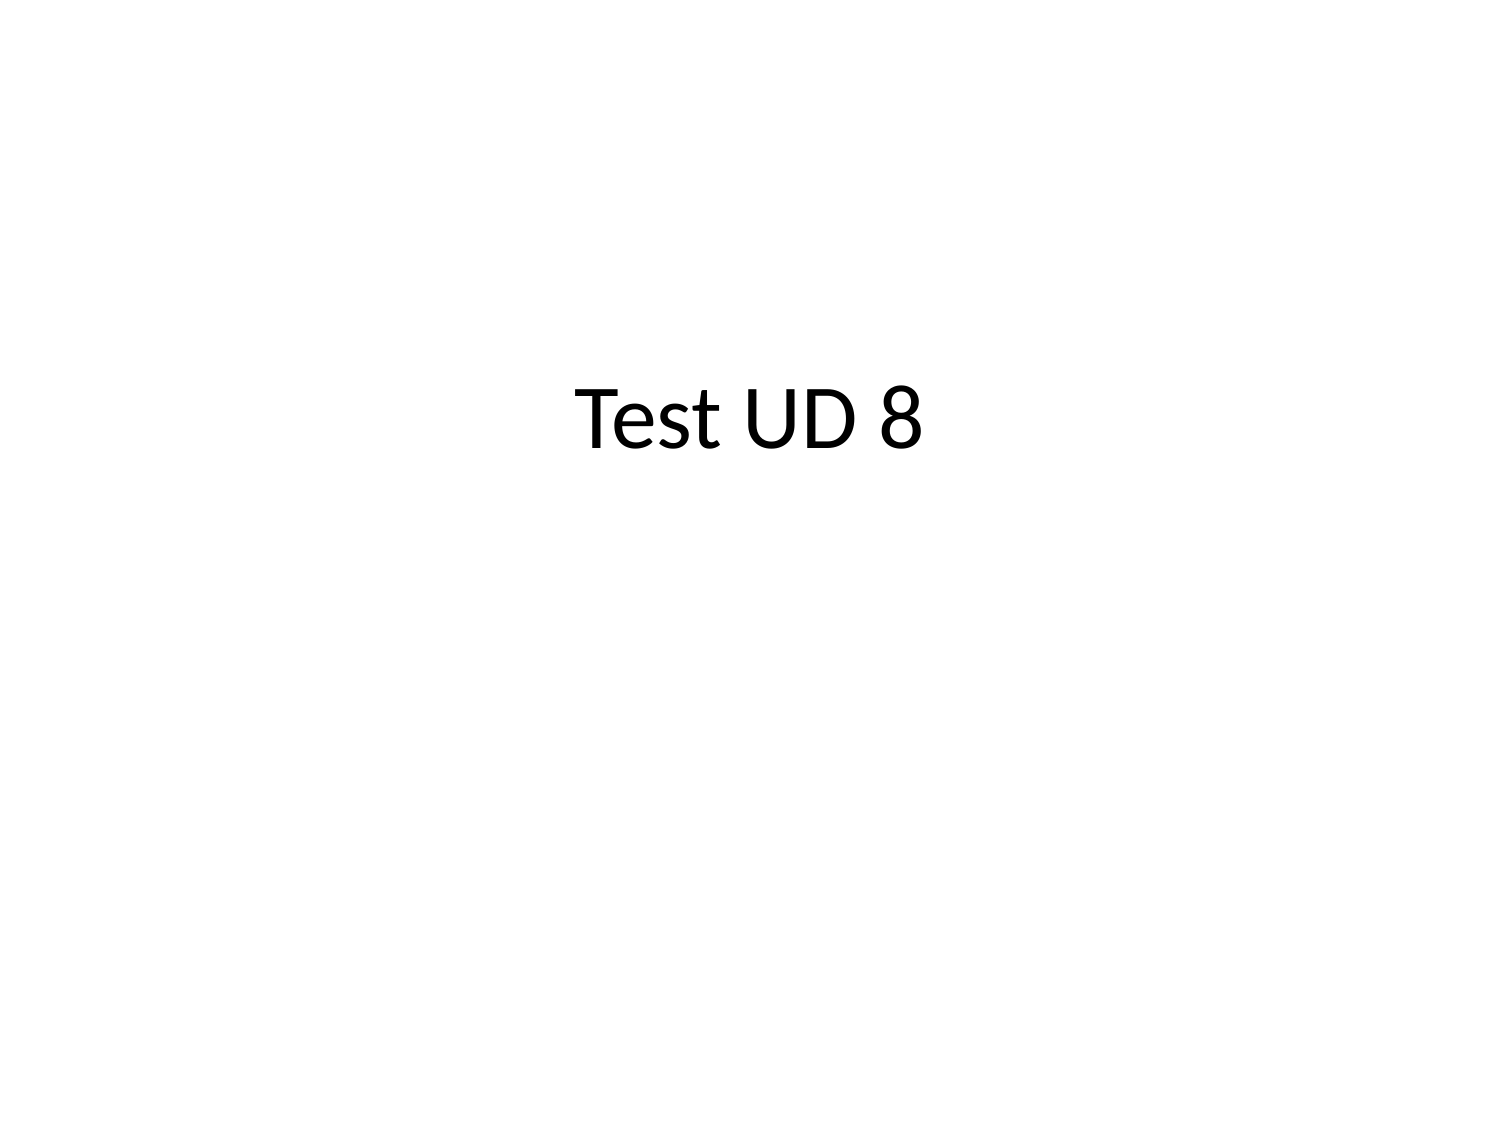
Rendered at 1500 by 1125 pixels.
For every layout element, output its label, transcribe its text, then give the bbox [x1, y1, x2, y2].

text_box Test UD 8 [112, 349, 1388, 591]
